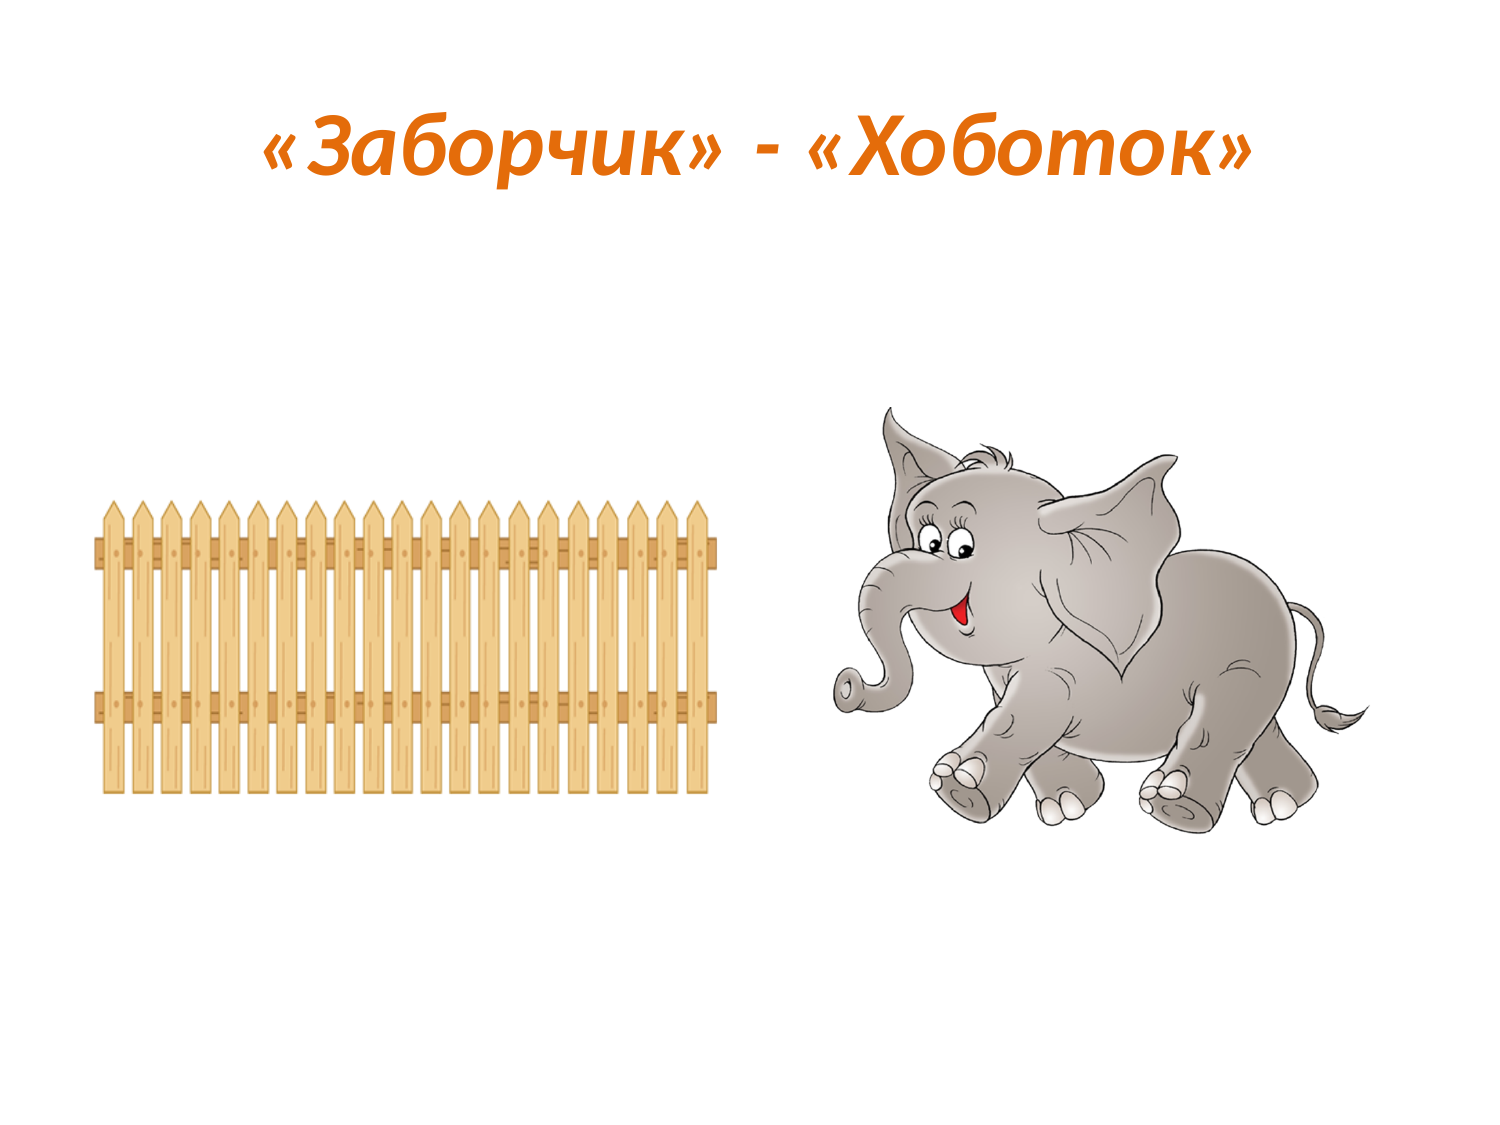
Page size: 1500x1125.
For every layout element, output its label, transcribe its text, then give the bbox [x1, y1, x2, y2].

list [74, 402, 738, 865]
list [810, 407, 1378, 860]
title «Заборчик» - «Хоботок» [75, 45, 1425, 233]
